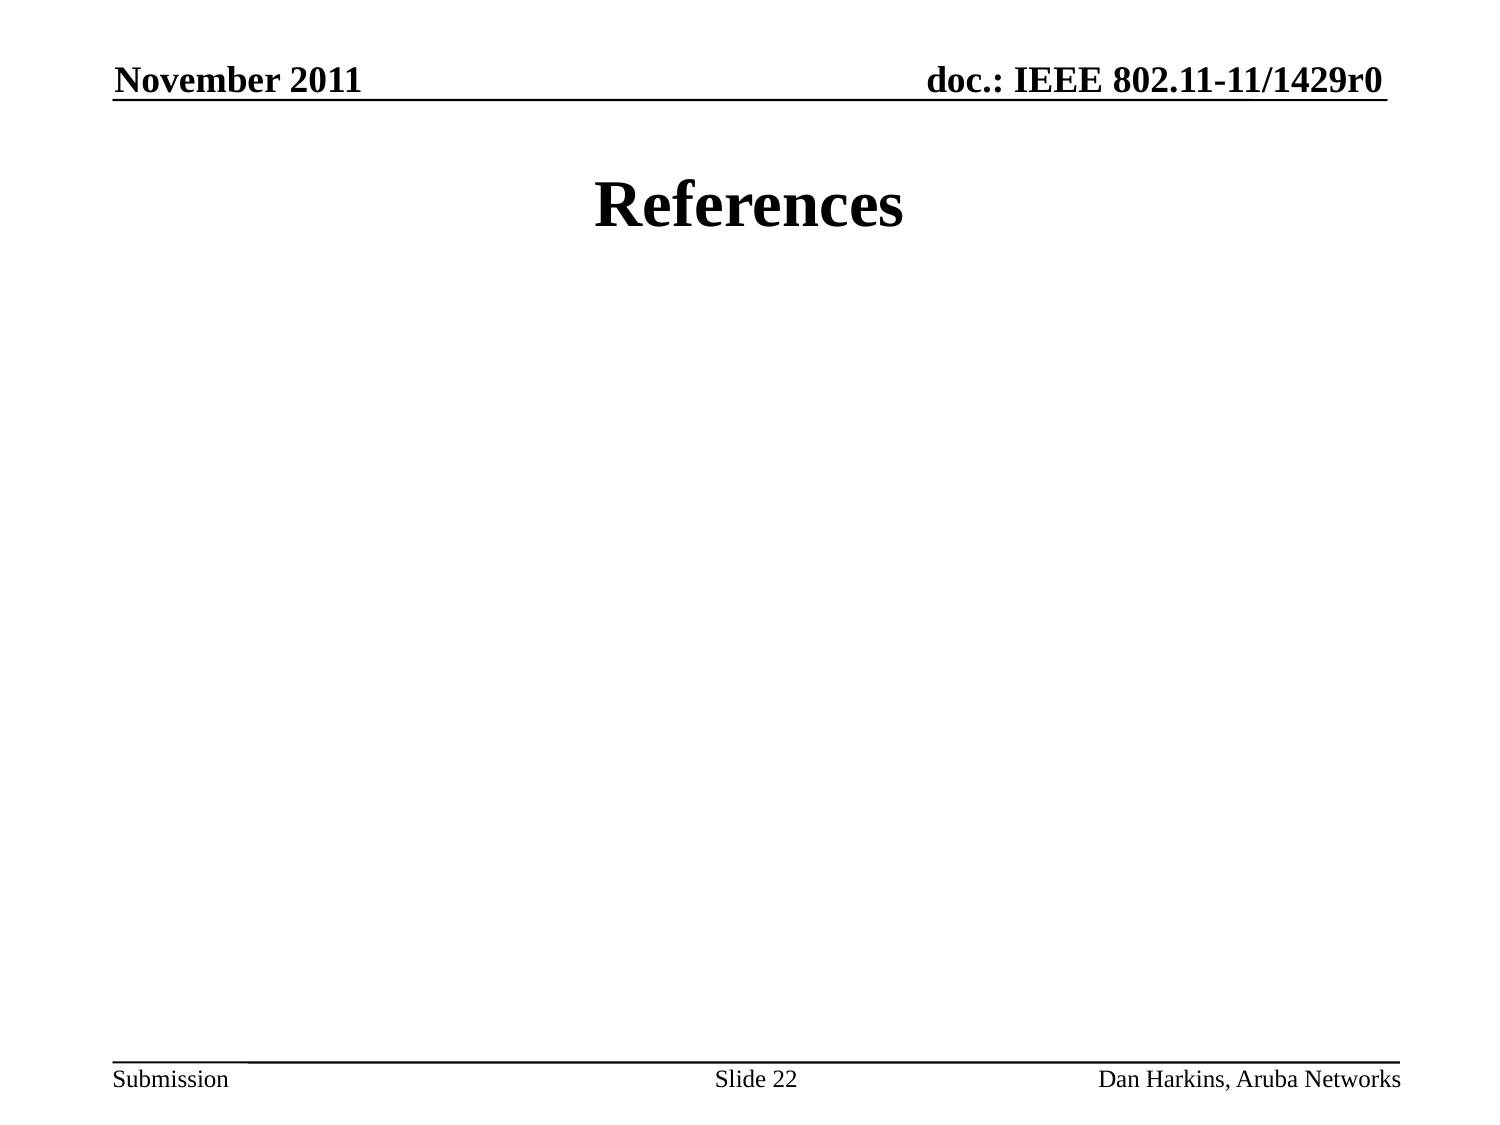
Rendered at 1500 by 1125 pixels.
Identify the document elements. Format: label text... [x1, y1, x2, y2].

slide_number Slide 22 [712, 1062, 800, 1093]
title References [112, 112, 1388, 288]
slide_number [114, 54, 365, 100]
footer Dan Harkins, Aruba Networks [1094, 1062, 1402, 1093]
